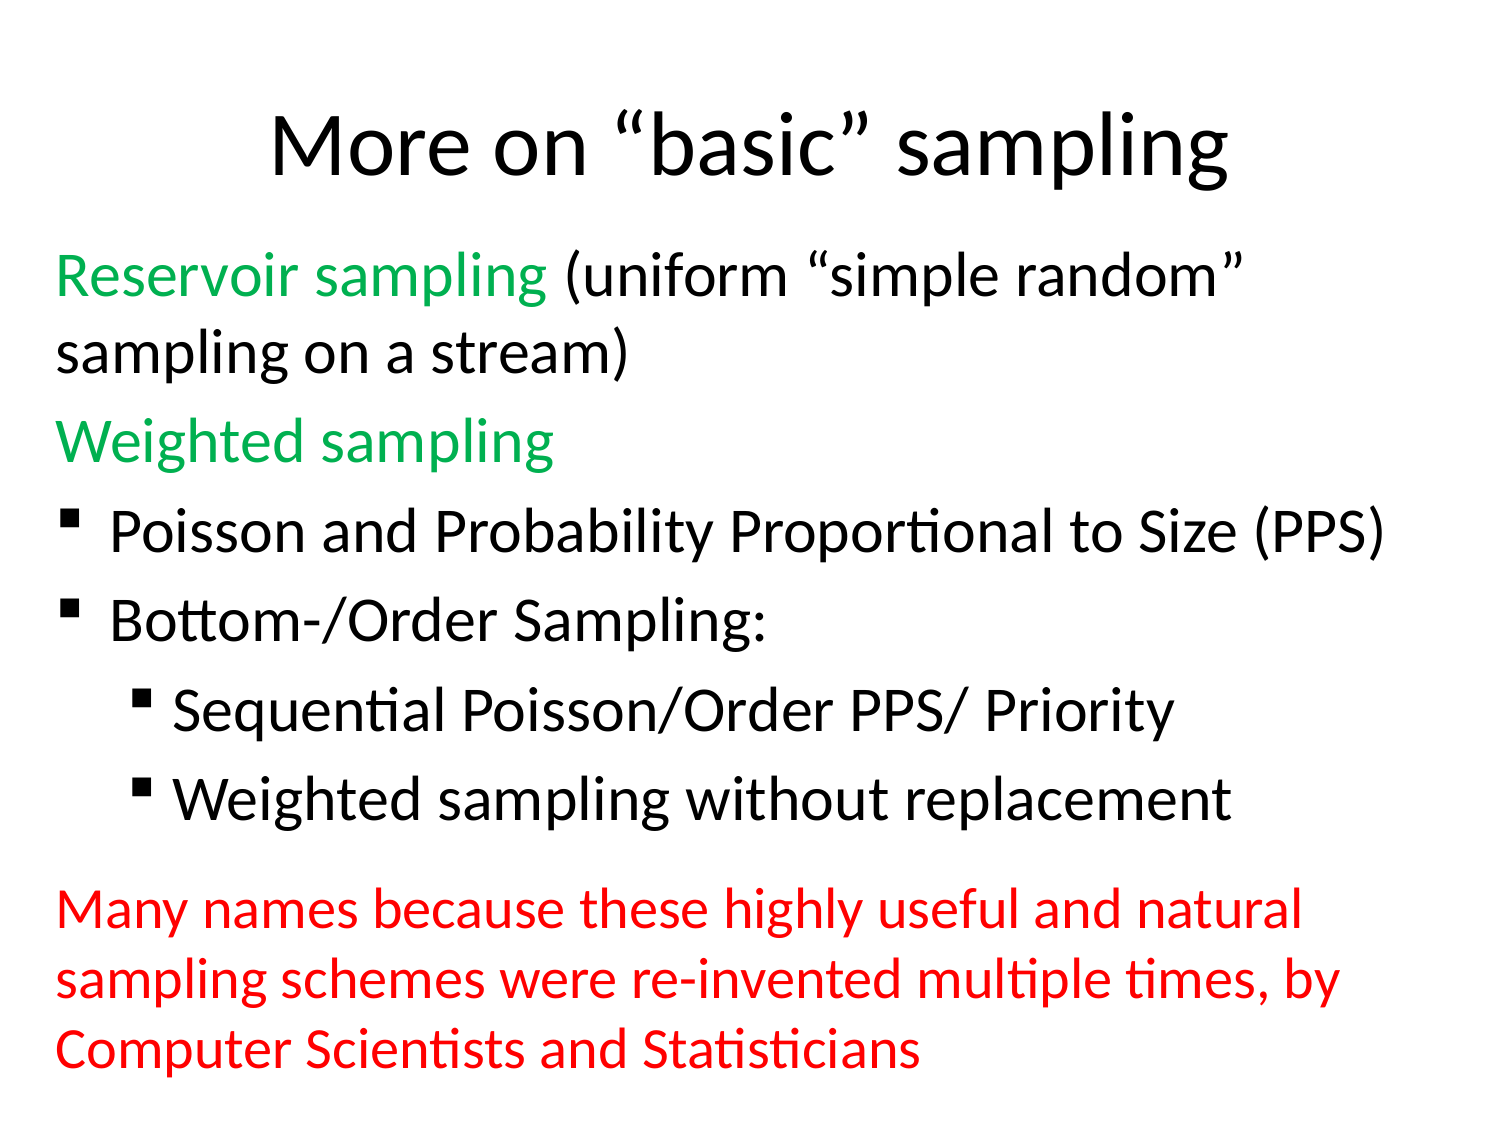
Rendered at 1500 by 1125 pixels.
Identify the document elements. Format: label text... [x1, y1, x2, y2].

title More on “basic” sampling [75, 45, 1425, 233]
text_box Many names because these highly useful and natural sampling schemes were re-invented multiple times, by Computer Scientists and Statisticians [40, 862, 1416, 1088]
